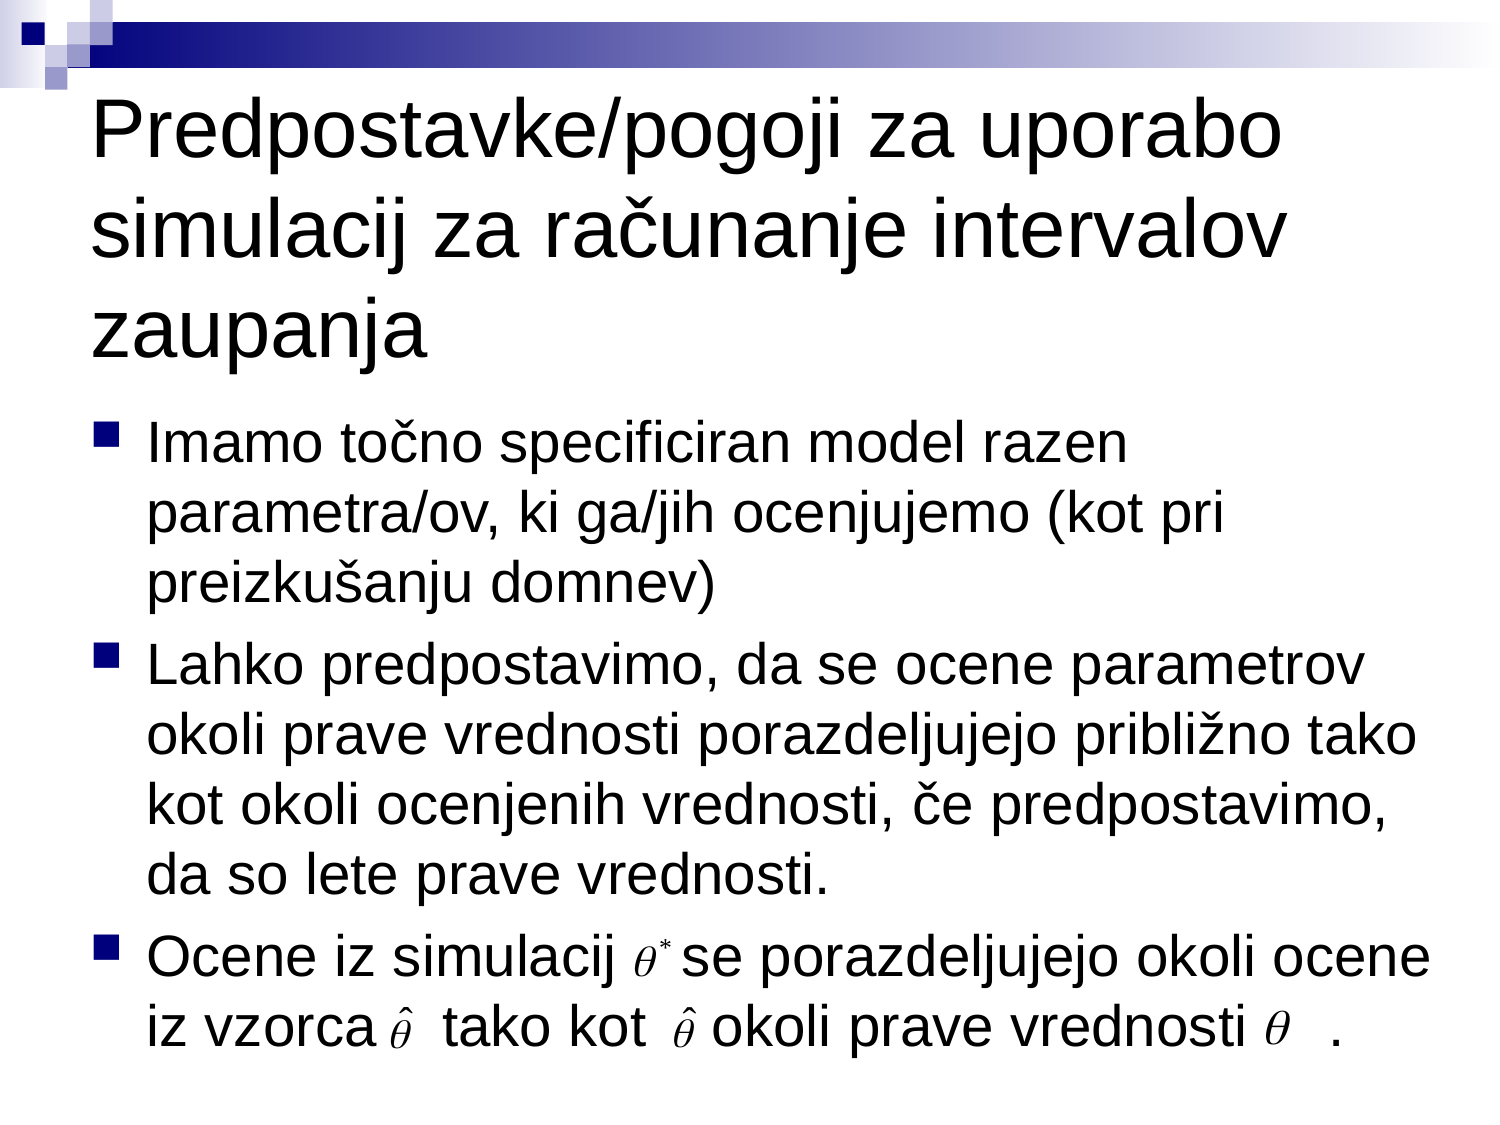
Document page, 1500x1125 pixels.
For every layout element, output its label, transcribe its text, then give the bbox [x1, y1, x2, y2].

list Imamo točno specificiran model razen parametra/ov, ki ga/jih ocenjujemo (kot pri preizkušanju domnev) Lahko predpostavimo, da se ocene parametrov okoli prave vrednosti porazdeljujejo približno tako kot okoli ocenjenih vrednosti, če predpostavimo, da so lete prave vrednosti. Ocene iz simulacij _ se porazdeljujejo okoli ocene iz vzorca _tako kot_ okoli prave vrednosti . [75, 397, 1471, 1102]
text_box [666, 999, 702, 1059]
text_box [627, 928, 680, 988]
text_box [1257, 999, 1300, 1058]
title Predpostavke/pogoji za uporabo simulacij za računanje intervalov zaupanja [75, 75, 1425, 374]
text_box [383, 999, 419, 1059]
